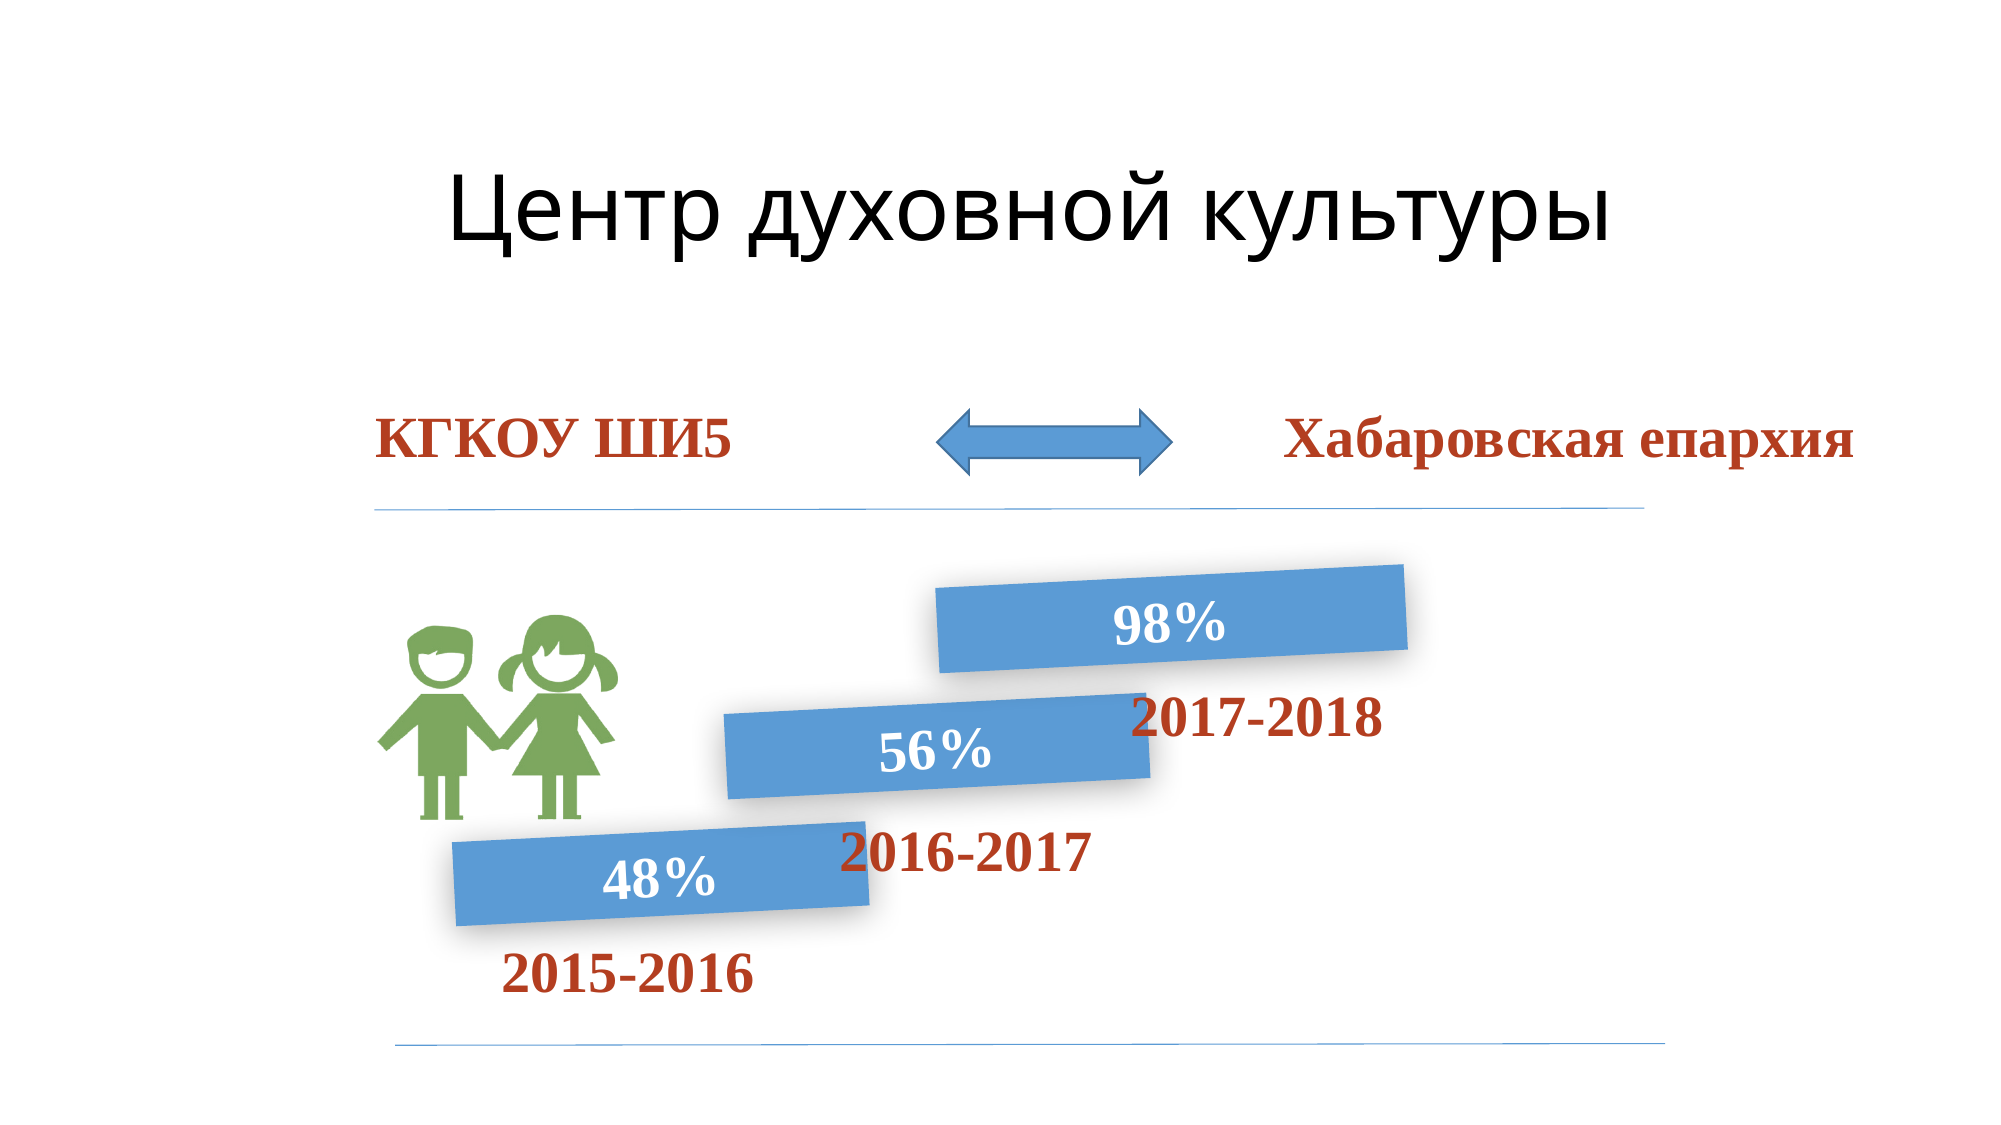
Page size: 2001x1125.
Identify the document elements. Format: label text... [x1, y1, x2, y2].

text_box 56% [722, 695, 1152, 801]
text_box 2017-2018 [1115, 670, 1486, 756]
text_box 2015-2016 [486, 926, 868, 1012]
title Центр духовной культуры [412, 145, 1648, 283]
text_box 98% [934, 563, 1409, 675]
text_box 2016-2017 [824, 805, 1195, 891]
picture [377, 597, 618, 837]
text_box КГКОУ ШИ5 Хабаровская епархия [234, 391, 1887, 477]
text_box 48% [450, 826, 871, 928]
text_box [935, 408, 1174, 477]
